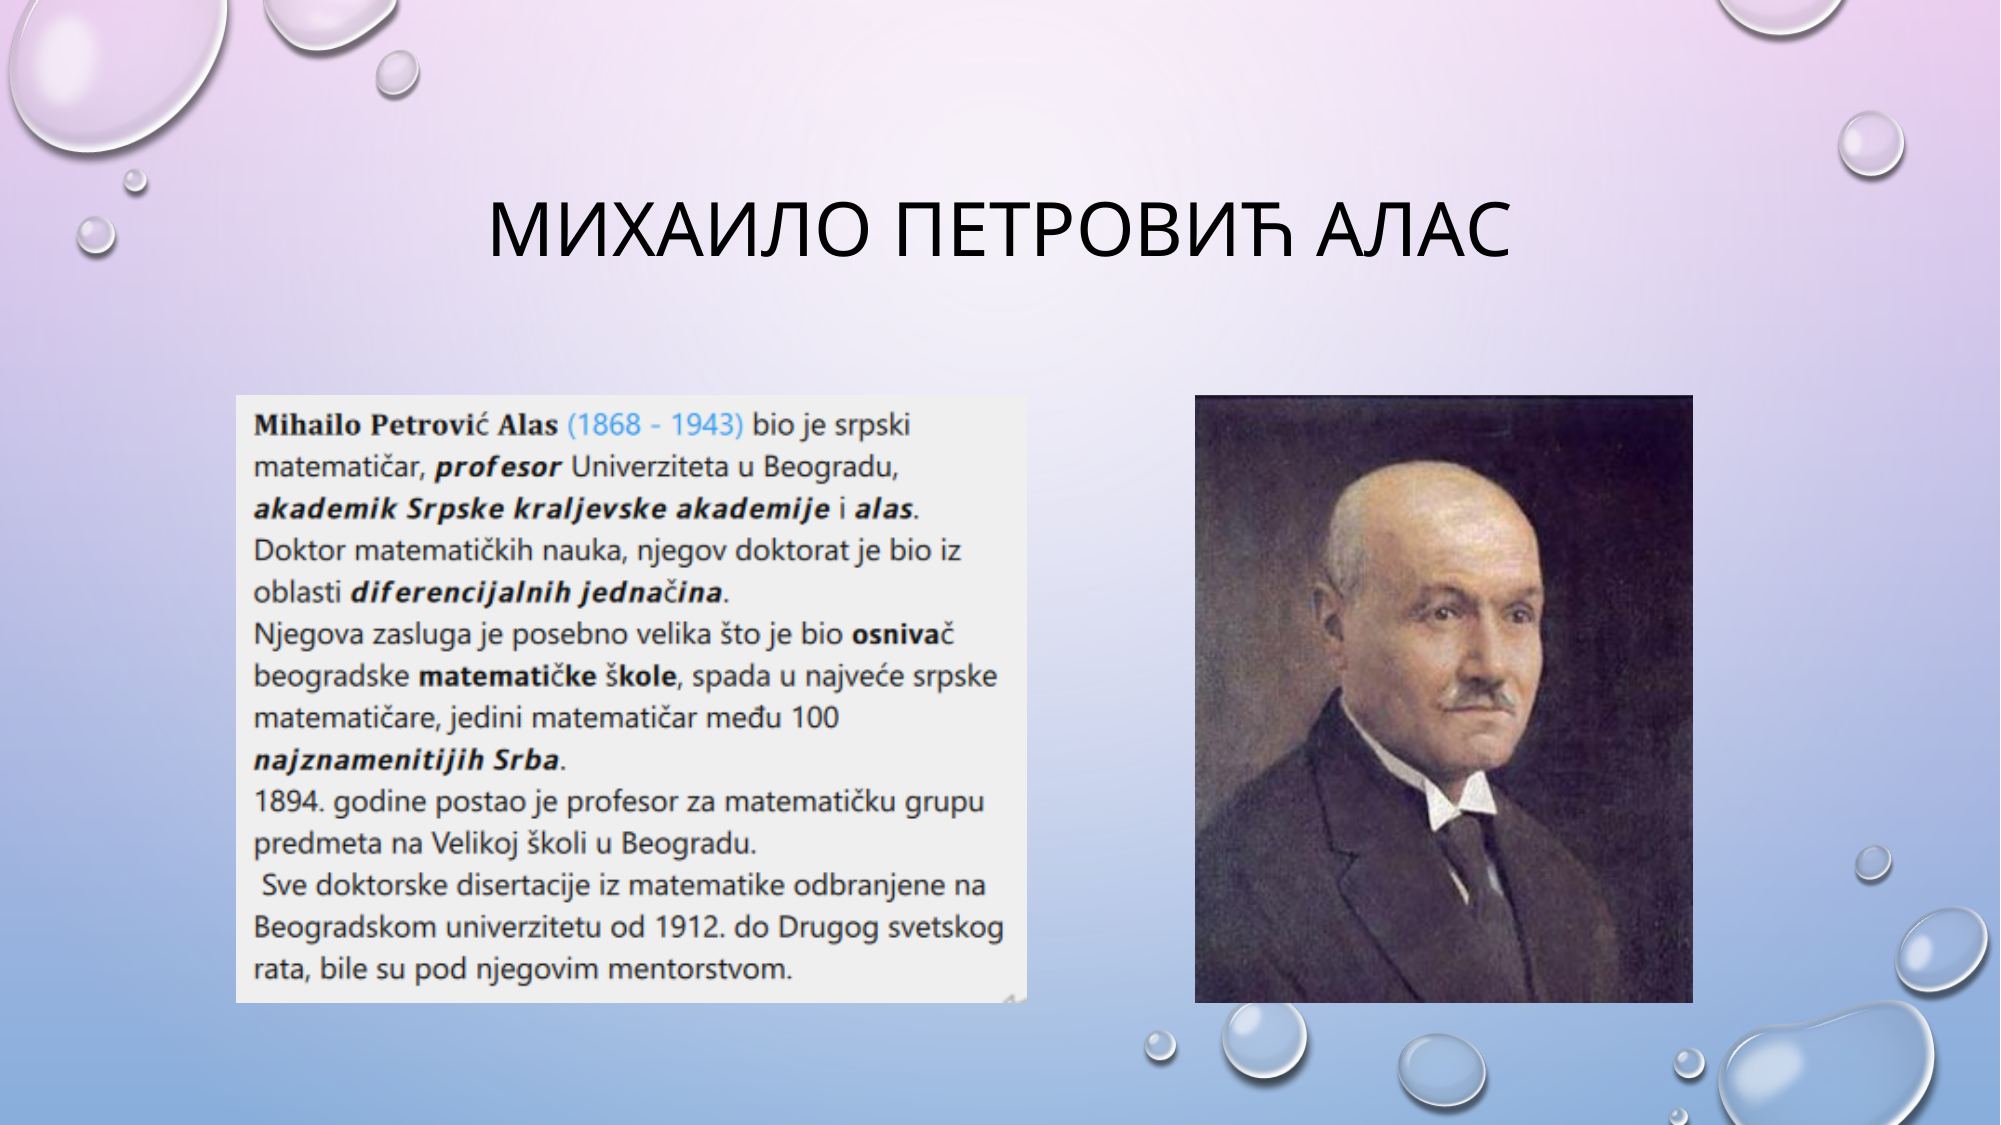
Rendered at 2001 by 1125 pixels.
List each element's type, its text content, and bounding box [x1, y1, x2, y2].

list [236, 394, 1027, 1003]
picture [0, 0, 2000, 1125]
title Михаило петровић алас [149, 101, 1851, 364]
